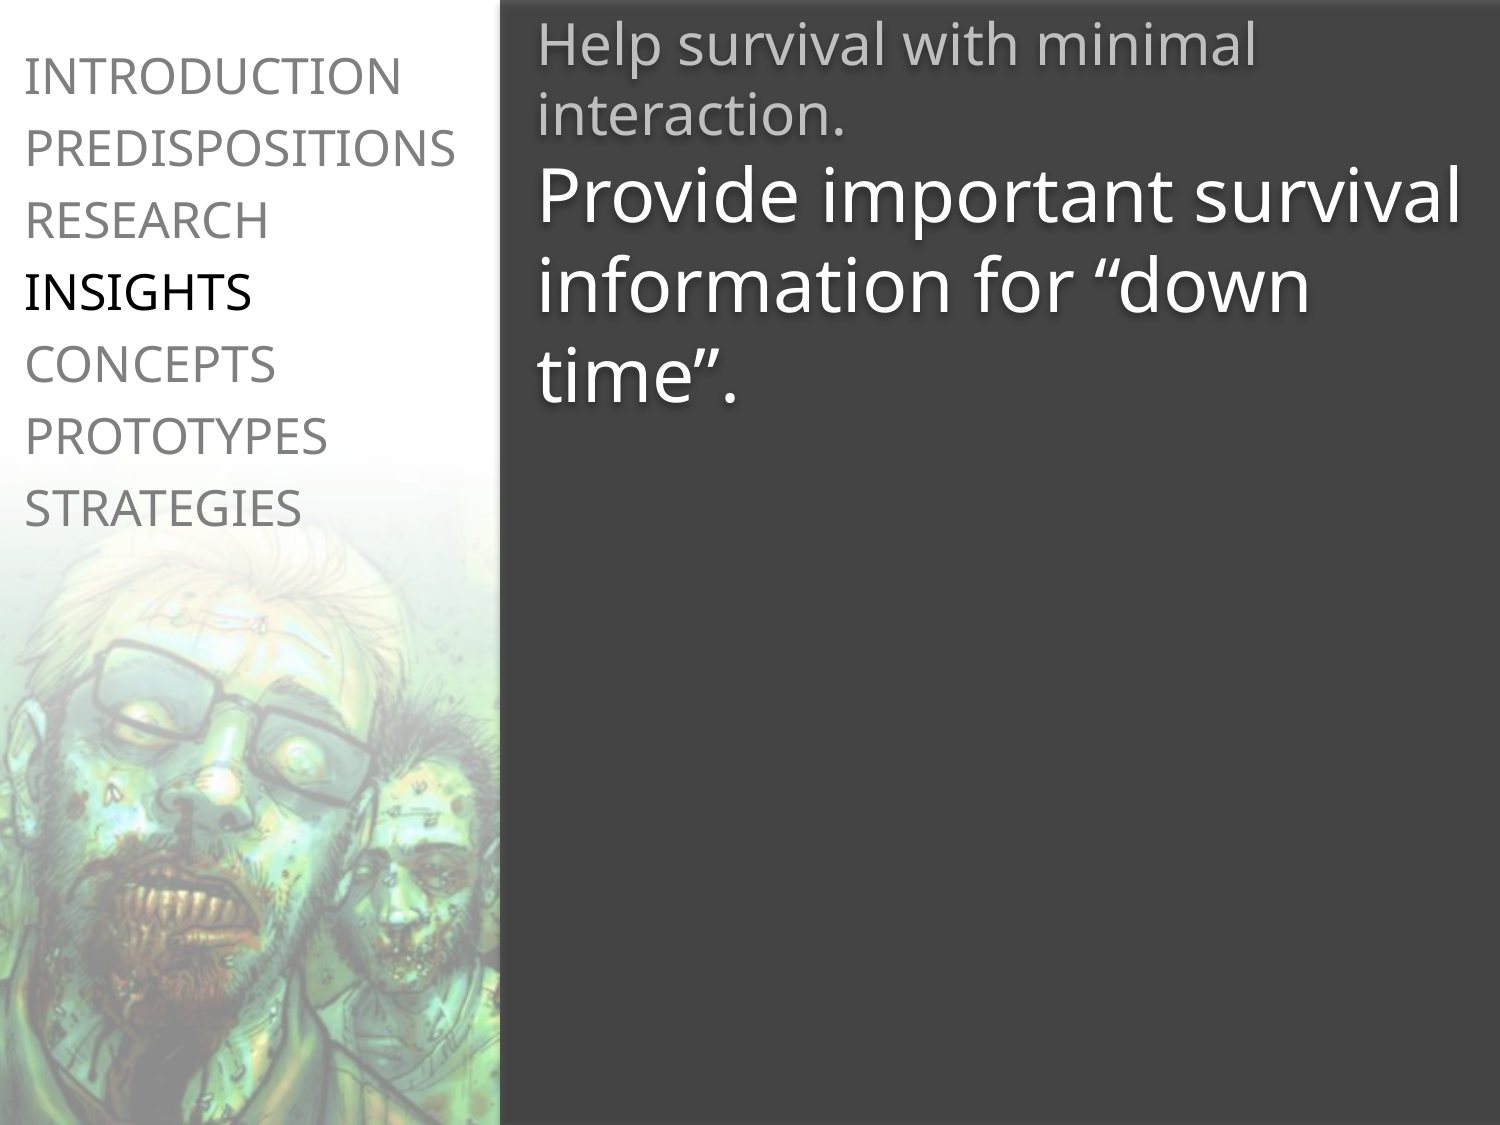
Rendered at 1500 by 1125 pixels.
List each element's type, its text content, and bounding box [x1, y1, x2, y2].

picture [0, 374, 500, 1125]
text_box [499, 0, 1500, 1125]
text_box Help survival with minimal interaction. Provide important survival information for “down time”. [521, 0, 1497, 628]
text_box INTRODUCTION PREDISPOSITIONS RESEARCH INSIGHTS CONCEPTS PROTOTYPES STRATEGIES [9, 24, 473, 373]
